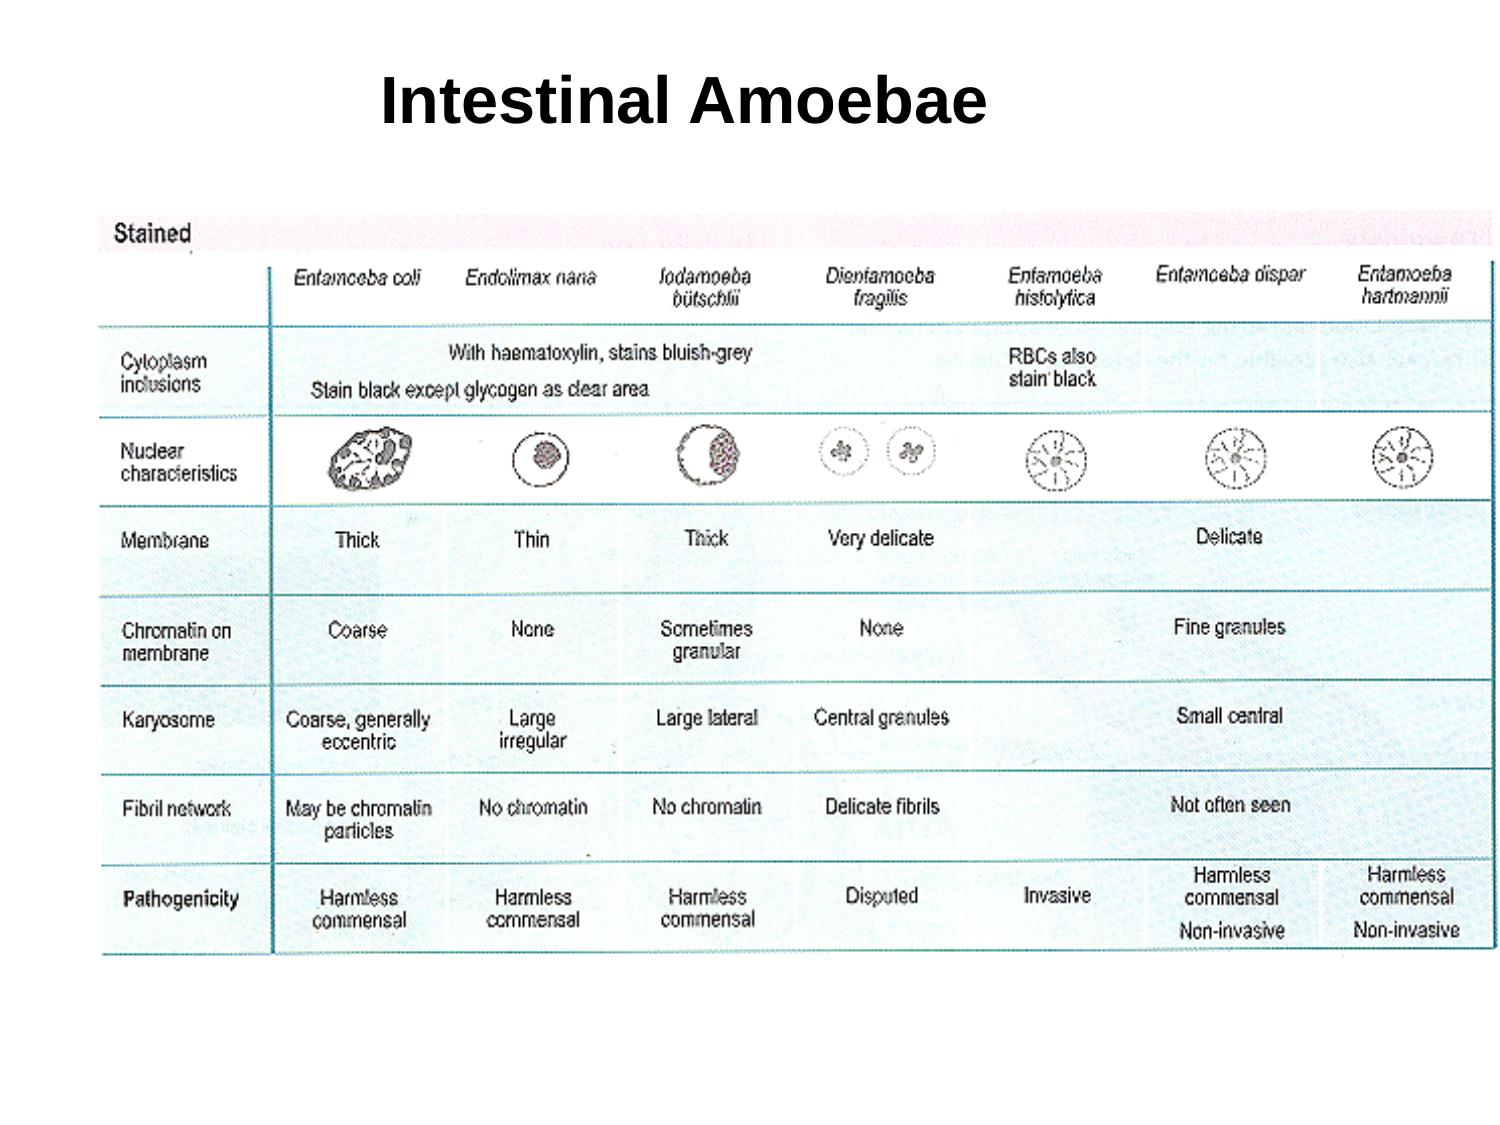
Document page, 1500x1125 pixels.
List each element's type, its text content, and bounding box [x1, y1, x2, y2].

text_box Intestinal Amoebae [174, 49, 1213, 145]
picture [96, 207, 1500, 970]
